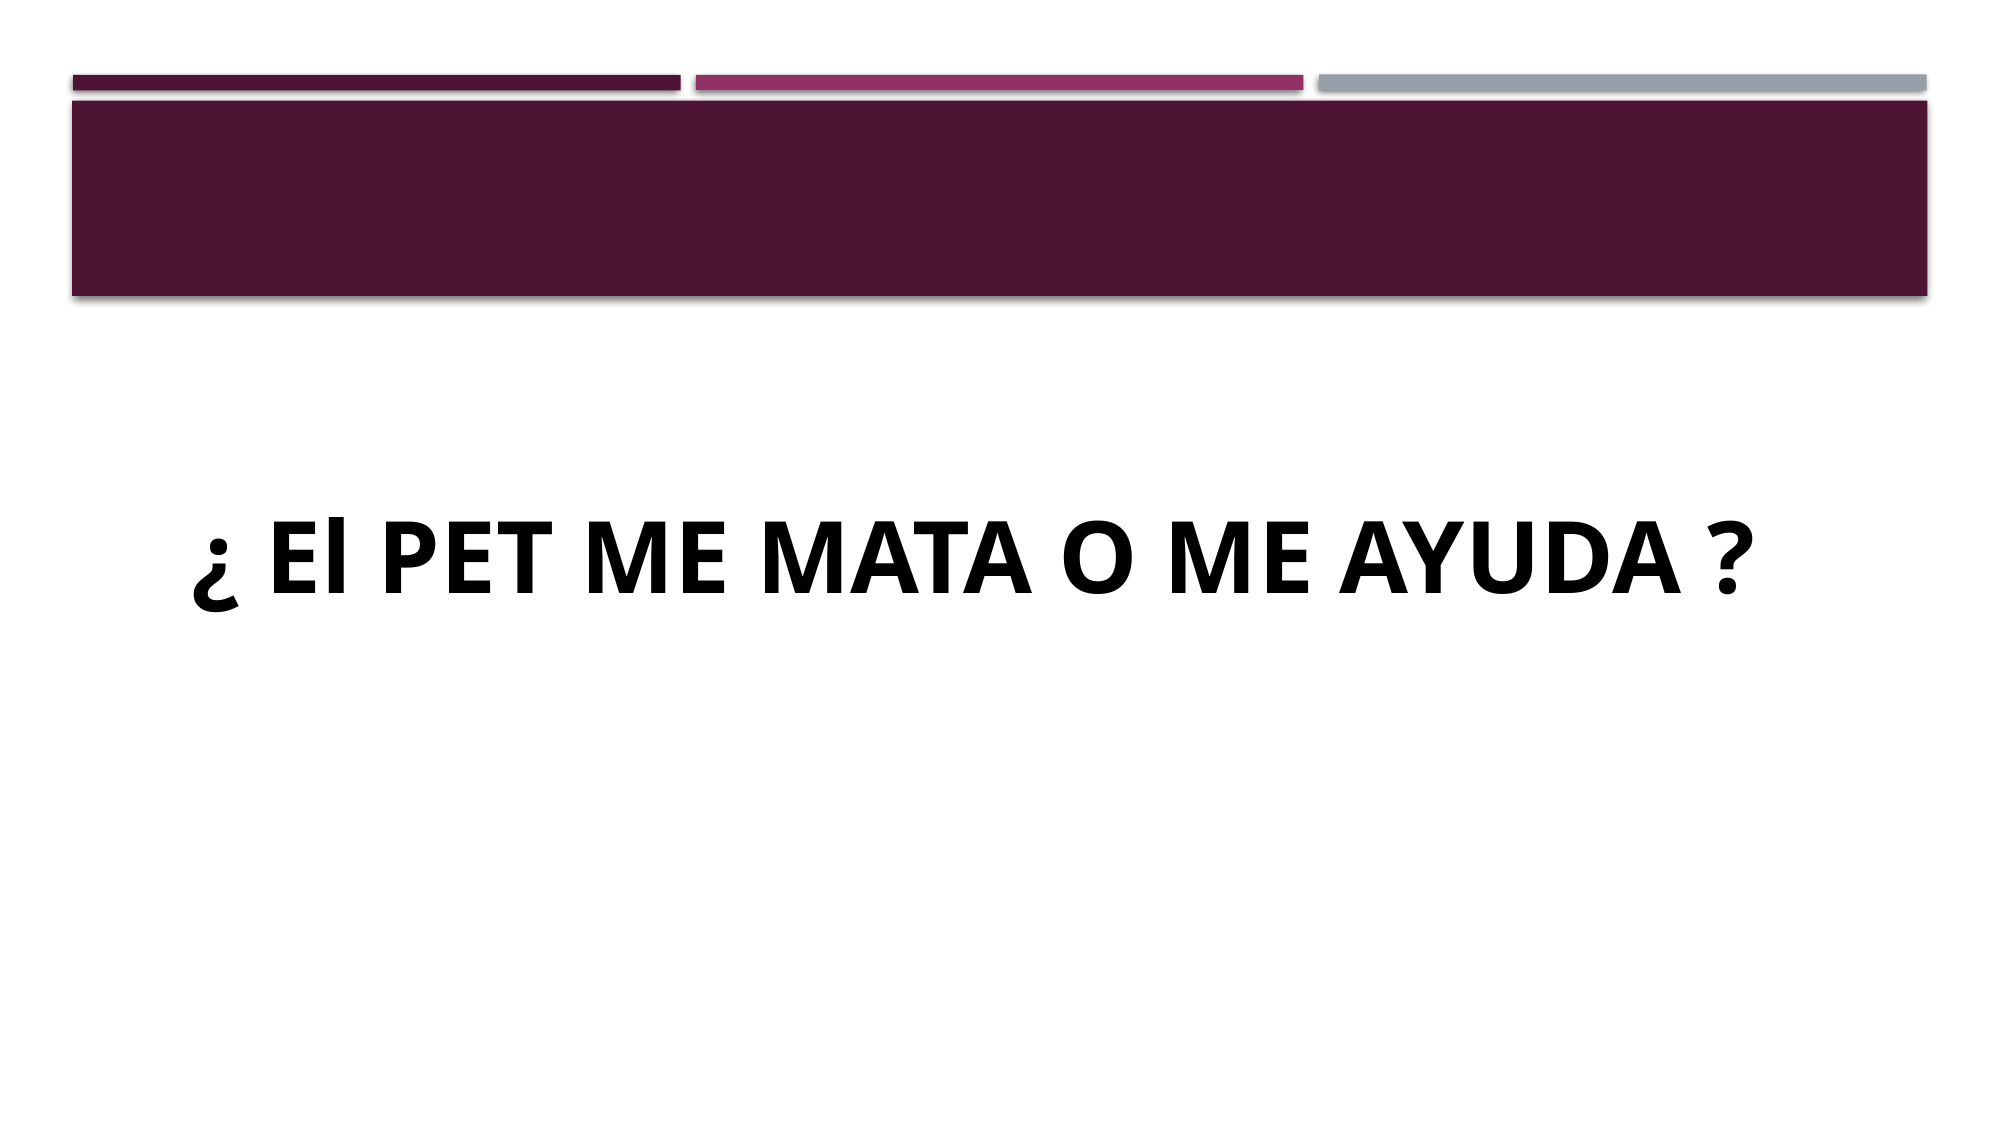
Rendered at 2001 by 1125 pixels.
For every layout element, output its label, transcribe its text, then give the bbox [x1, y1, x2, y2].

text_box ¿ El PET ME MATA O ME AYUDA ? [137, 486, 1863, 622]
